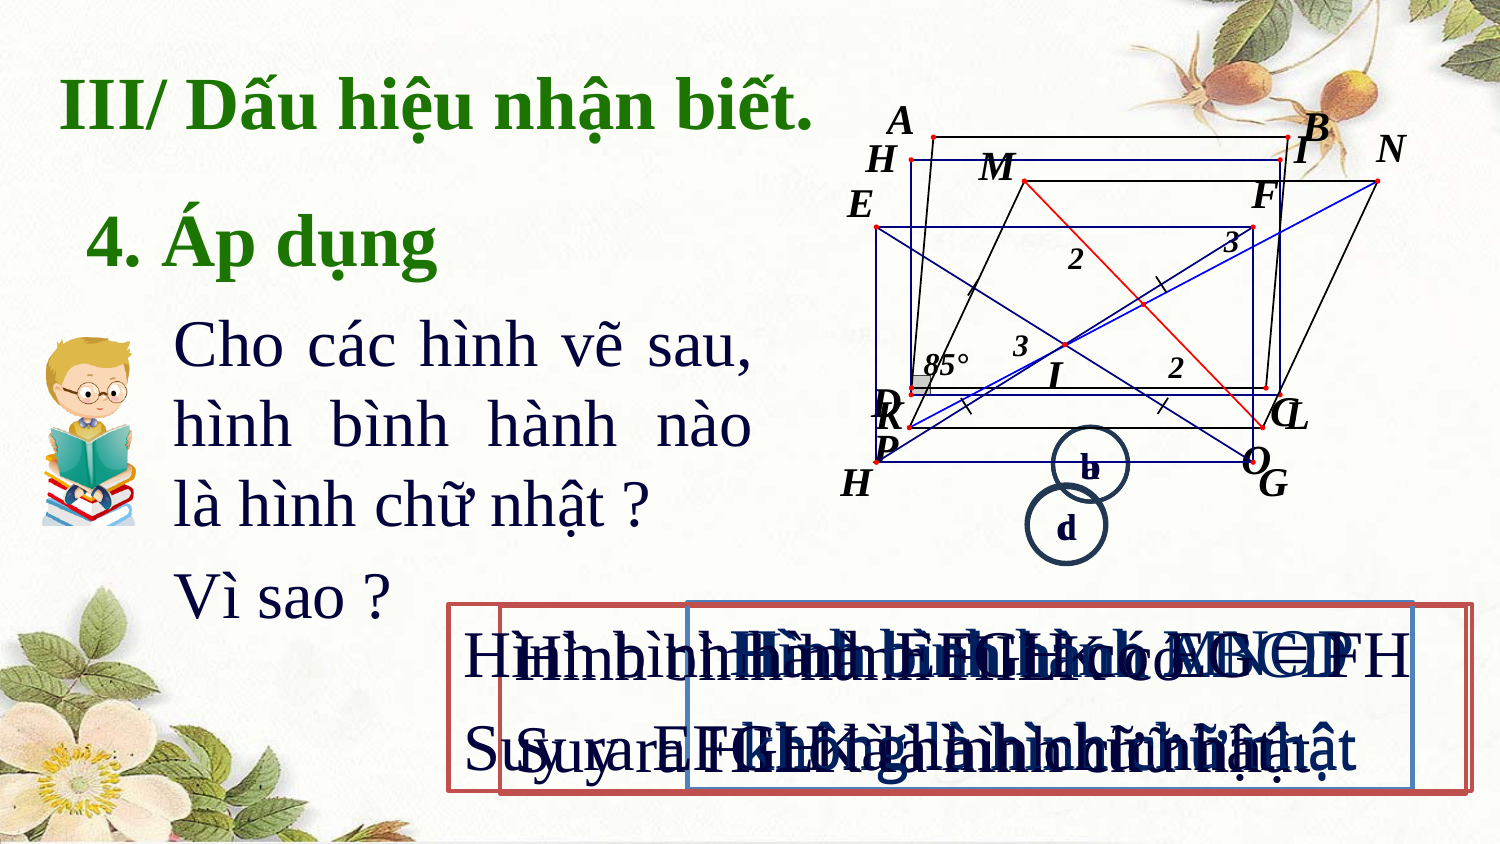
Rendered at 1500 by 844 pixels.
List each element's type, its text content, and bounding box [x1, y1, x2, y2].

text_box Cho các hình vẽ sau, hình bình hành nào là hình chữ nhật ? Vì sao ? [159, 292, 769, 640]
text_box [852, 78, 1354, 109]
text_box Hình bình hành EFGH có EG = FH Suy ra EFGH là hình chữ nhật [446, 602, 1474, 793]
picture [0, 0, 1500, 844]
text_box III/ Dấu hiệu nhận biết. [24, 46, 1420, 152]
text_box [822, 155, 1311, 564]
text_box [855, 108, 1429, 565]
text_box 4. Áp dụng [52, 184, 538, 290]
